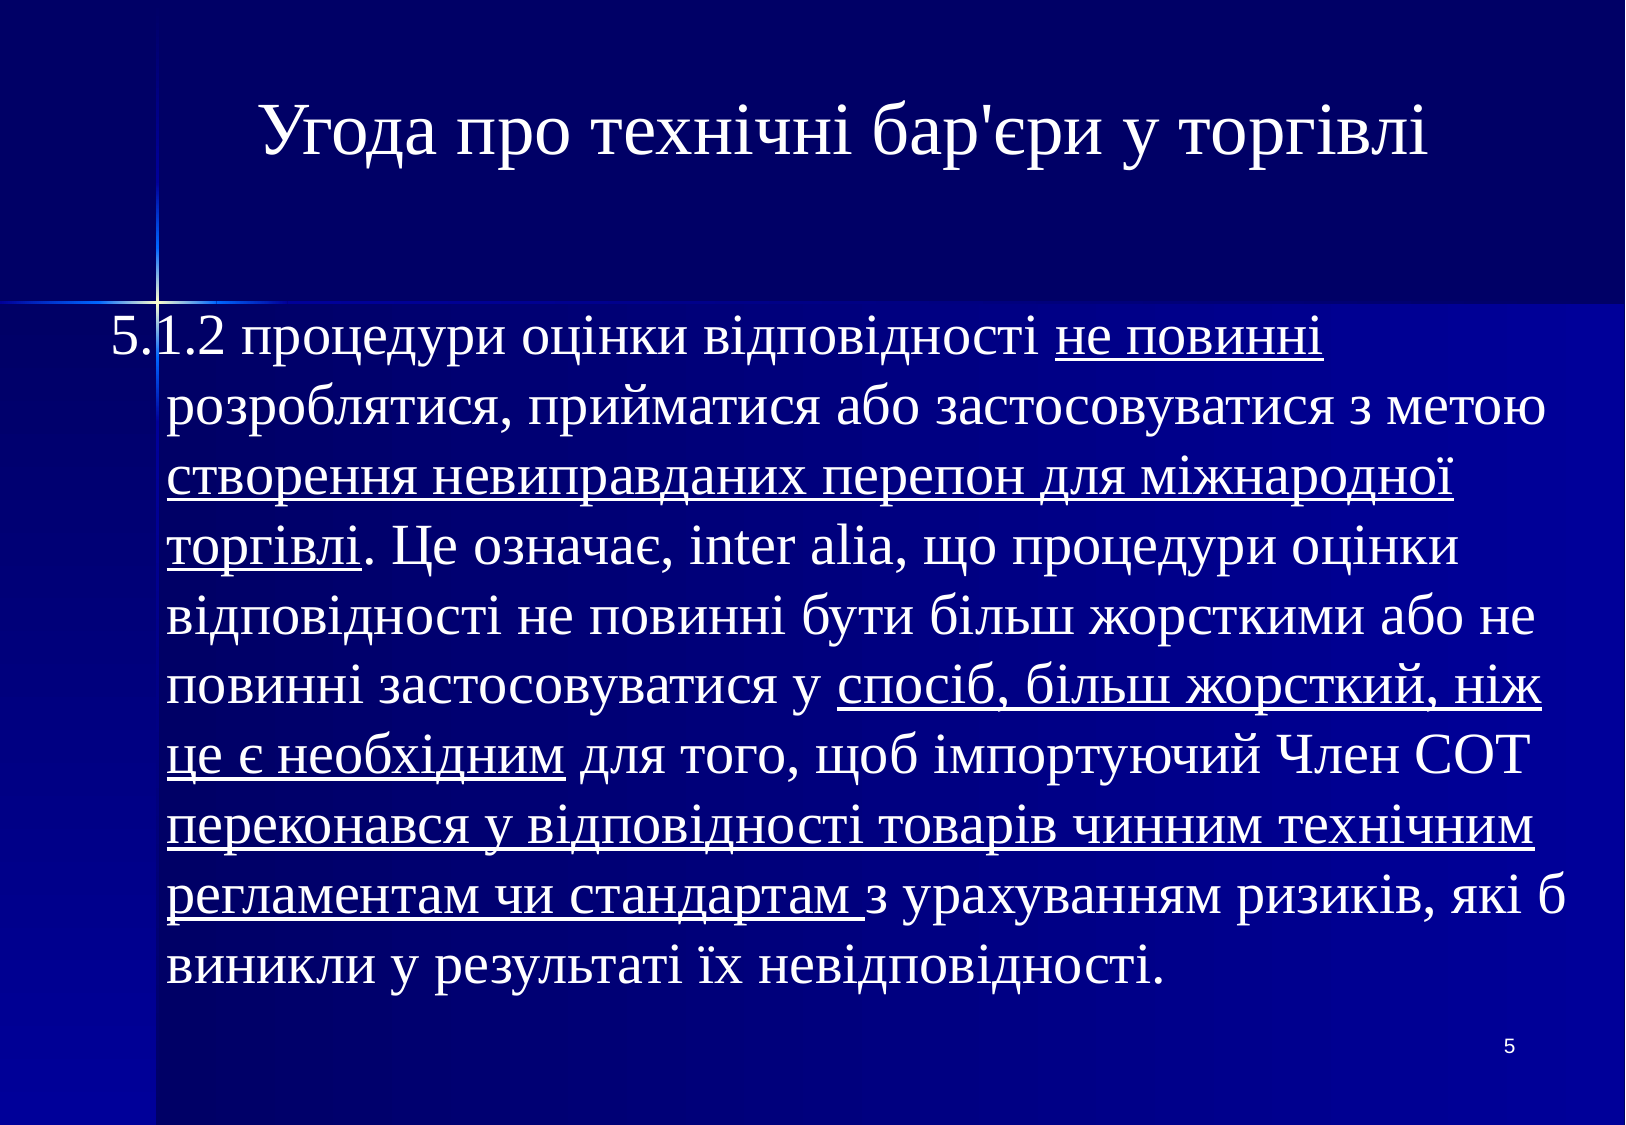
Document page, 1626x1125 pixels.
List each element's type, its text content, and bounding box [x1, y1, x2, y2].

slide_number 5 [1191, 1024, 1531, 1101]
list 5.1.2 процедури оцінки відповідності не повинні розроблятися, прийматися або застосовуватися з метою створення невиправданих перепон для міжнародної торгівлі. Це означає, inter alia, що процедури оцінки відповідності не повинні бути більш жорсткими або не повинні застосовуватися у спосіб, більш жорсткий, ніж це є необхідним для того, щоб імпортуючий Член СОТ переконався у відповідності товарів чинним технічним регламентам чи стандартам з урахуванням ризиків, які б виникли у результаті їх невідповідності. [95, 288, 1591, 1011]
title Угода про технічні бар'єри у торгівлі [155, 71, 1531, 197]
